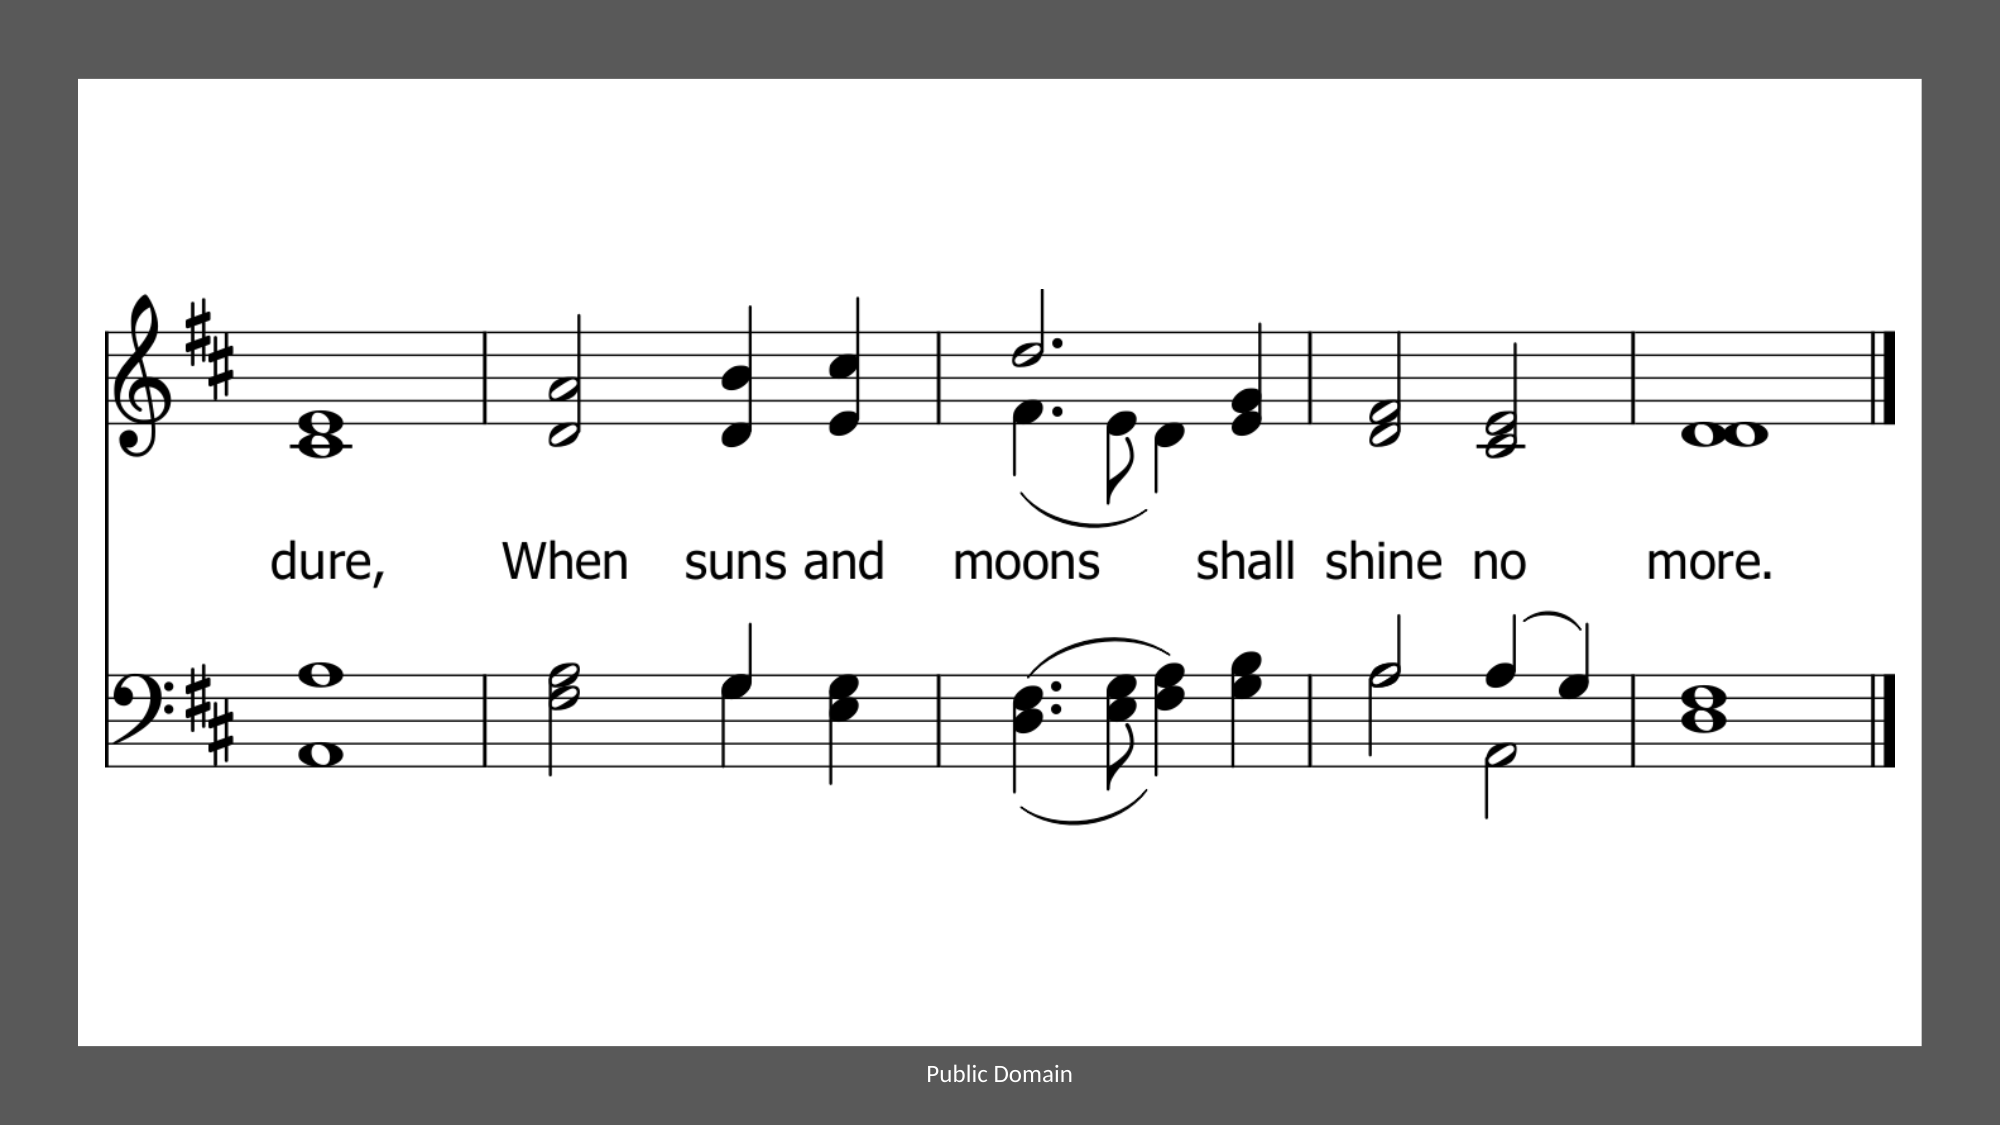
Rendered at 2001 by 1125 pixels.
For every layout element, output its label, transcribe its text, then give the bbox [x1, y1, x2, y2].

text_box [0, 0, 2000, 1125]
text_box [77, 78, 1923, 1047]
footer Public Domain [662, 1042, 1338, 1103]
picture [105, 289, 1895, 836]
